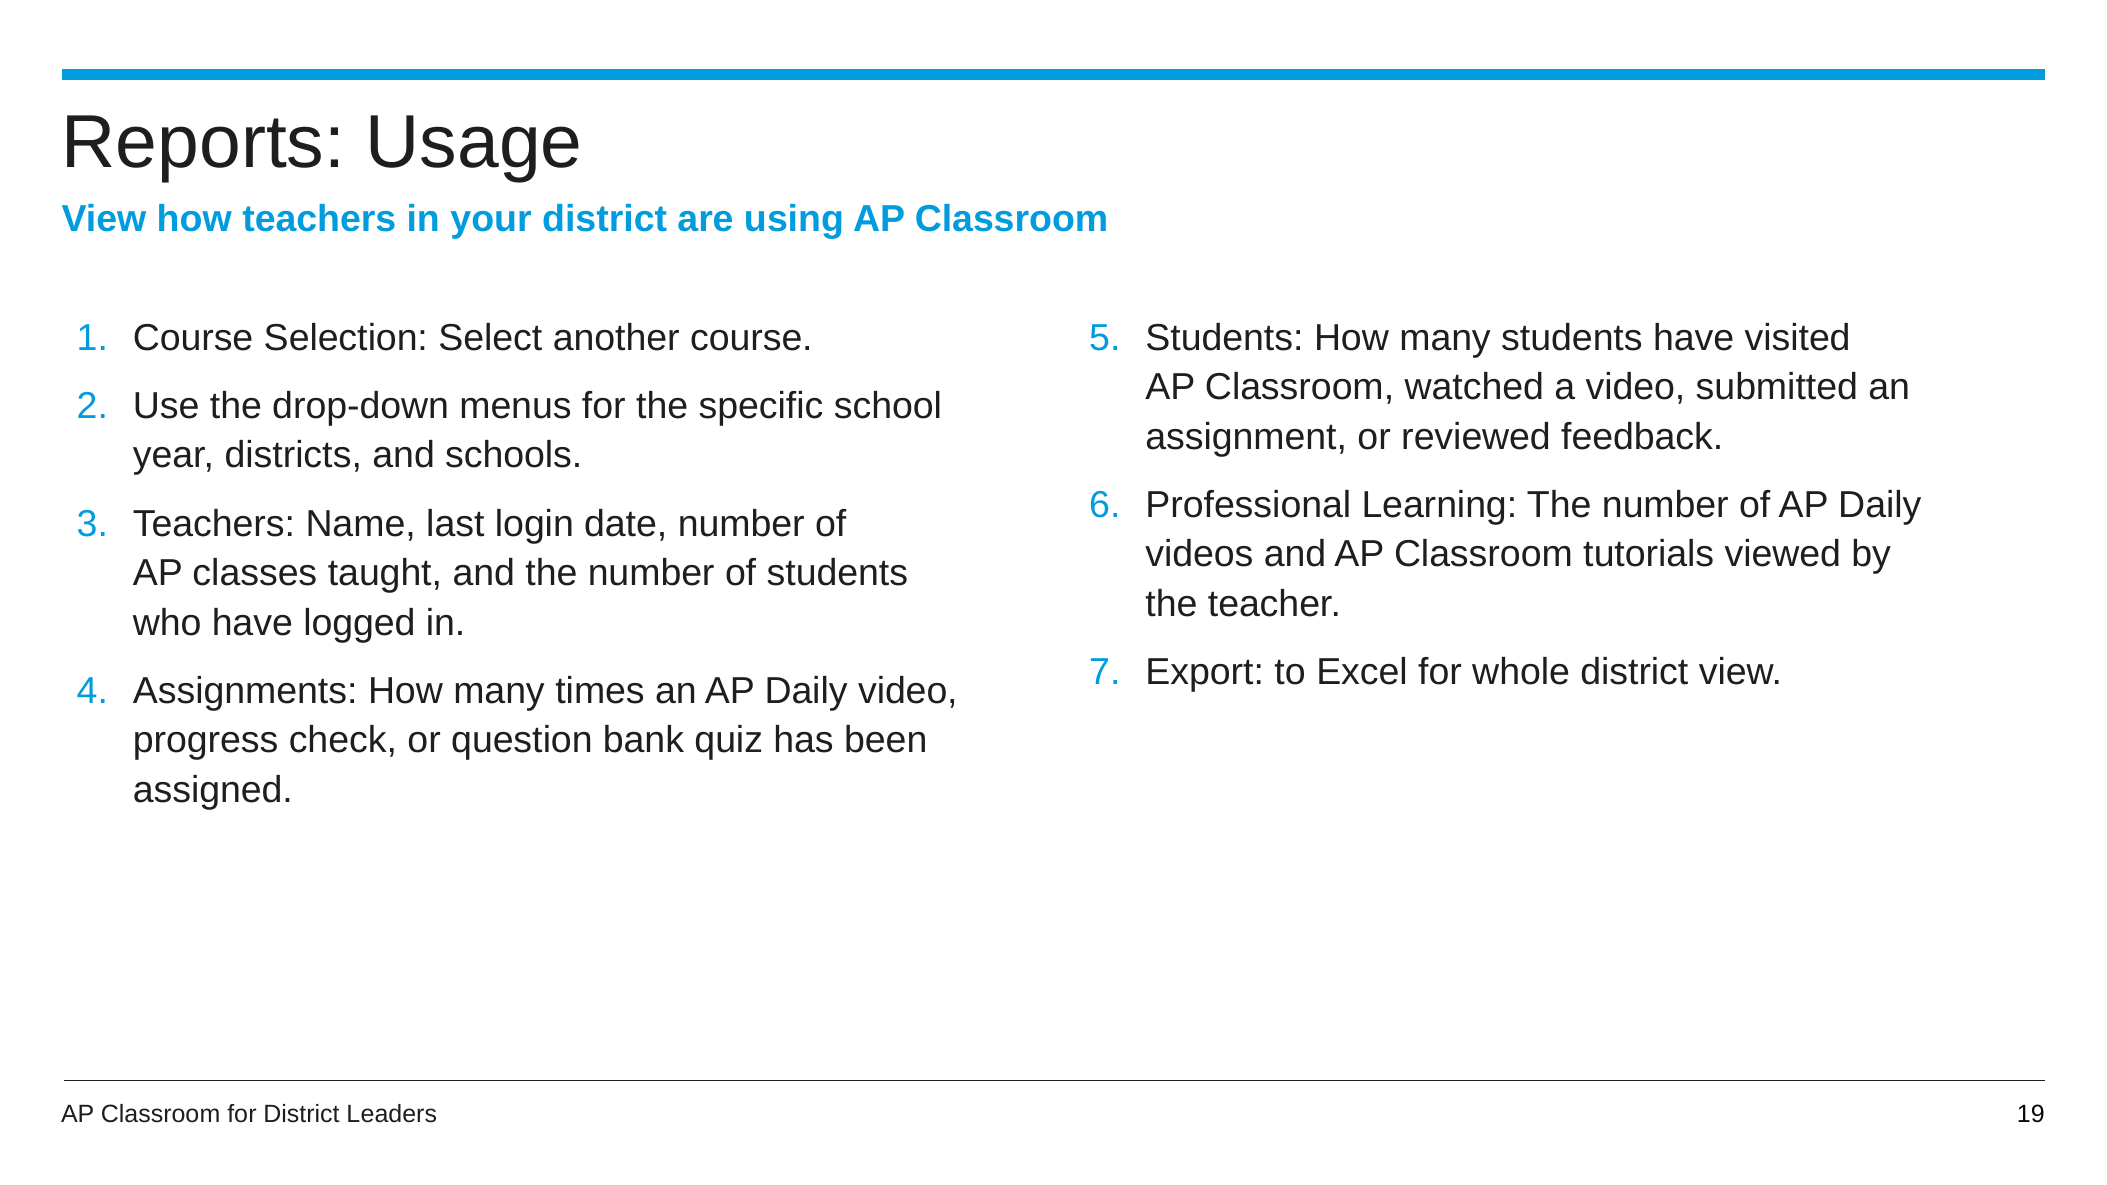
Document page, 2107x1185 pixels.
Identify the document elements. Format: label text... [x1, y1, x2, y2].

title Reports: Usage [61, 92, 2042, 165]
list Course Selection: Select another course. Use the drop-down menus for the specific school year, districts, and schools. Teachers: Name, last login date, number of AP classes taught, and the number of students who have logged in. Assignments: How many times an AP Daily video, progress check, or question bank quiz has been assigned. Students: How many students have visited AP Classroom, watched a video, submitted an assignment, or reviewed feedback. Professional Learning: The number of AP Daily videos and AP Classroom tutorials viewed by the teacher. Export: to Excel for whole district view. [61, 300, 2042, 850]
subtitle View how teachers in your district are using AP Classroom [61, 186, 1187, 279]
